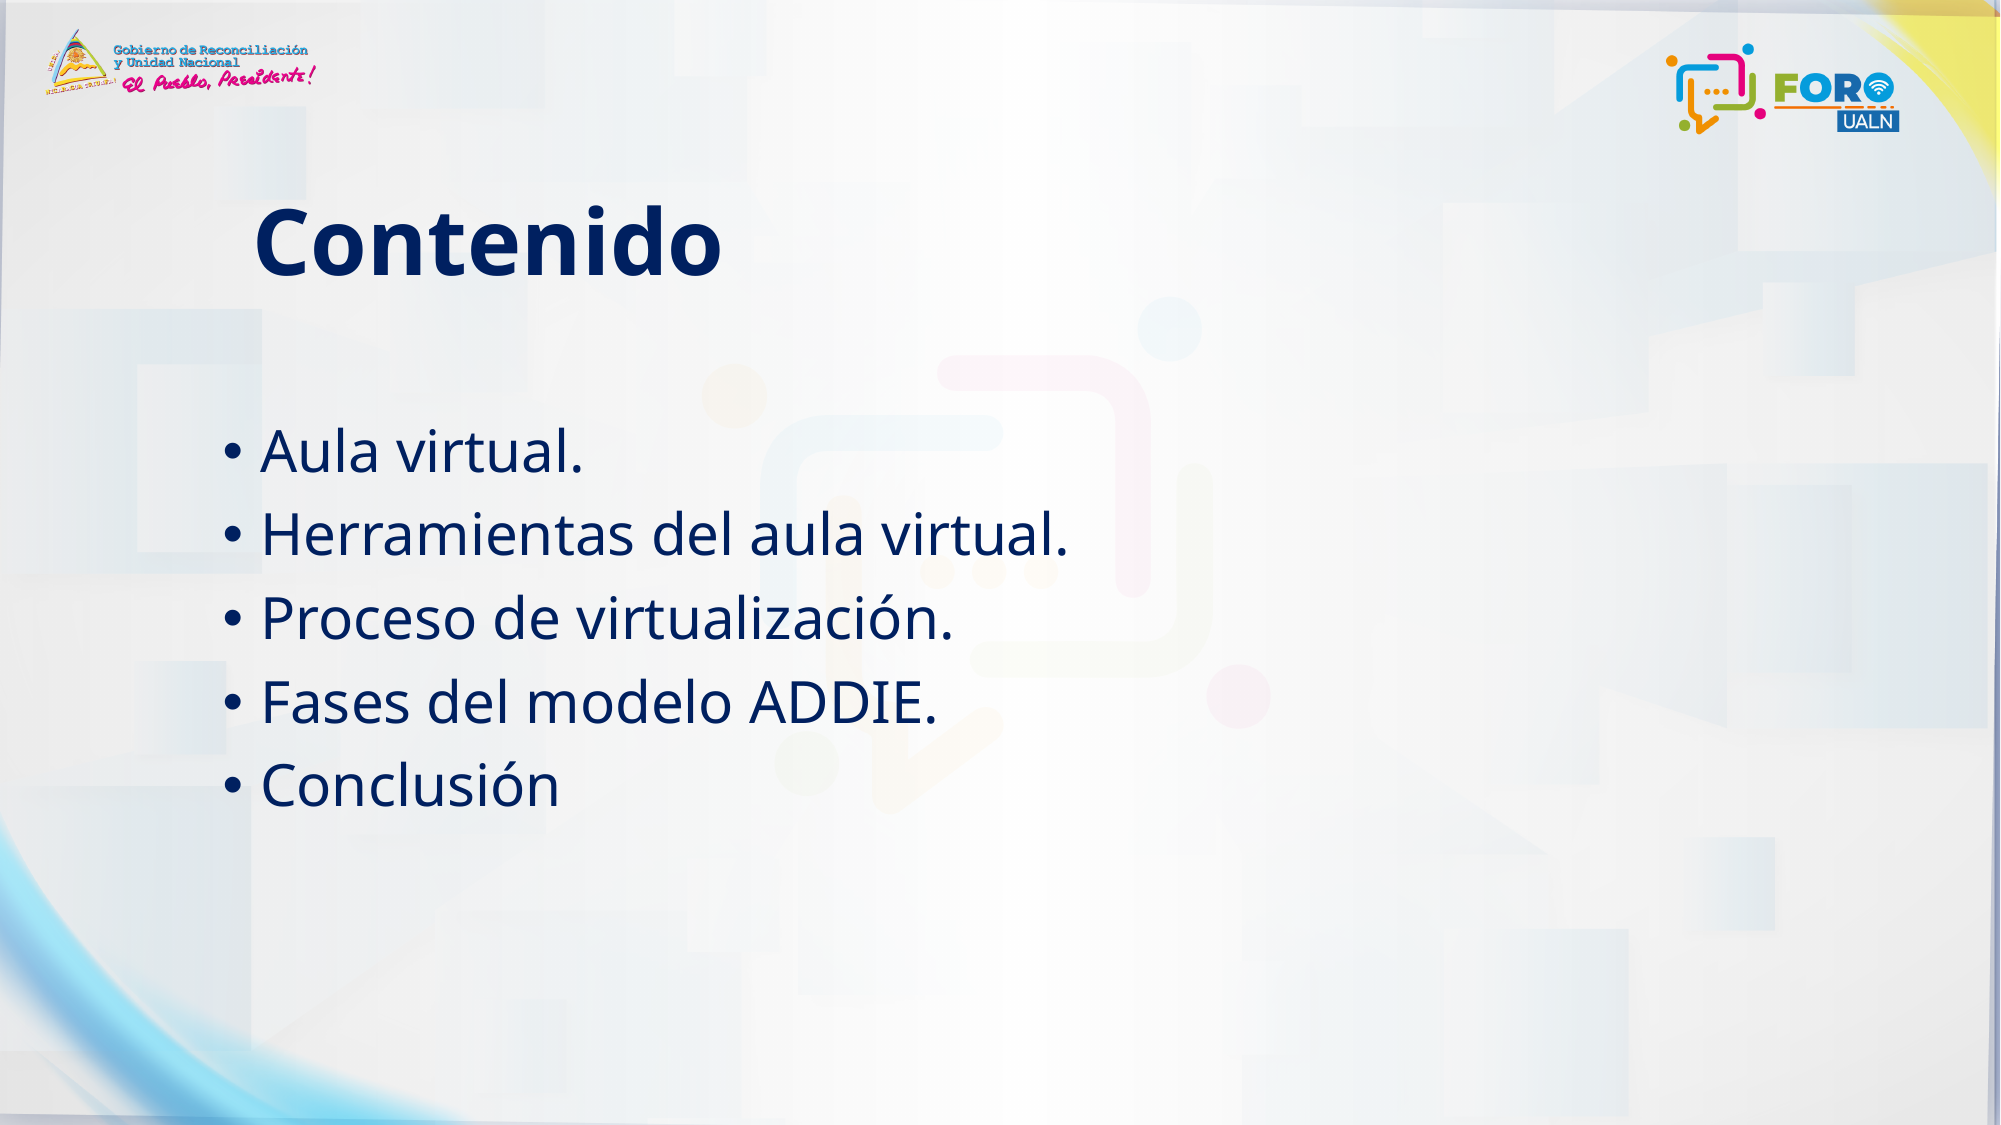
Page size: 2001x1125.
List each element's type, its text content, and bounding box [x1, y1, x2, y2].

list Aula virtual. Herramientas del aula virtual. Proceso de virtualización. Fases del modelo ADDIE. Conclusión [207, 414, 1826, 915]
title Contenido [237, 137, 1963, 355]
picture [0, 0, 2001, 1125]
